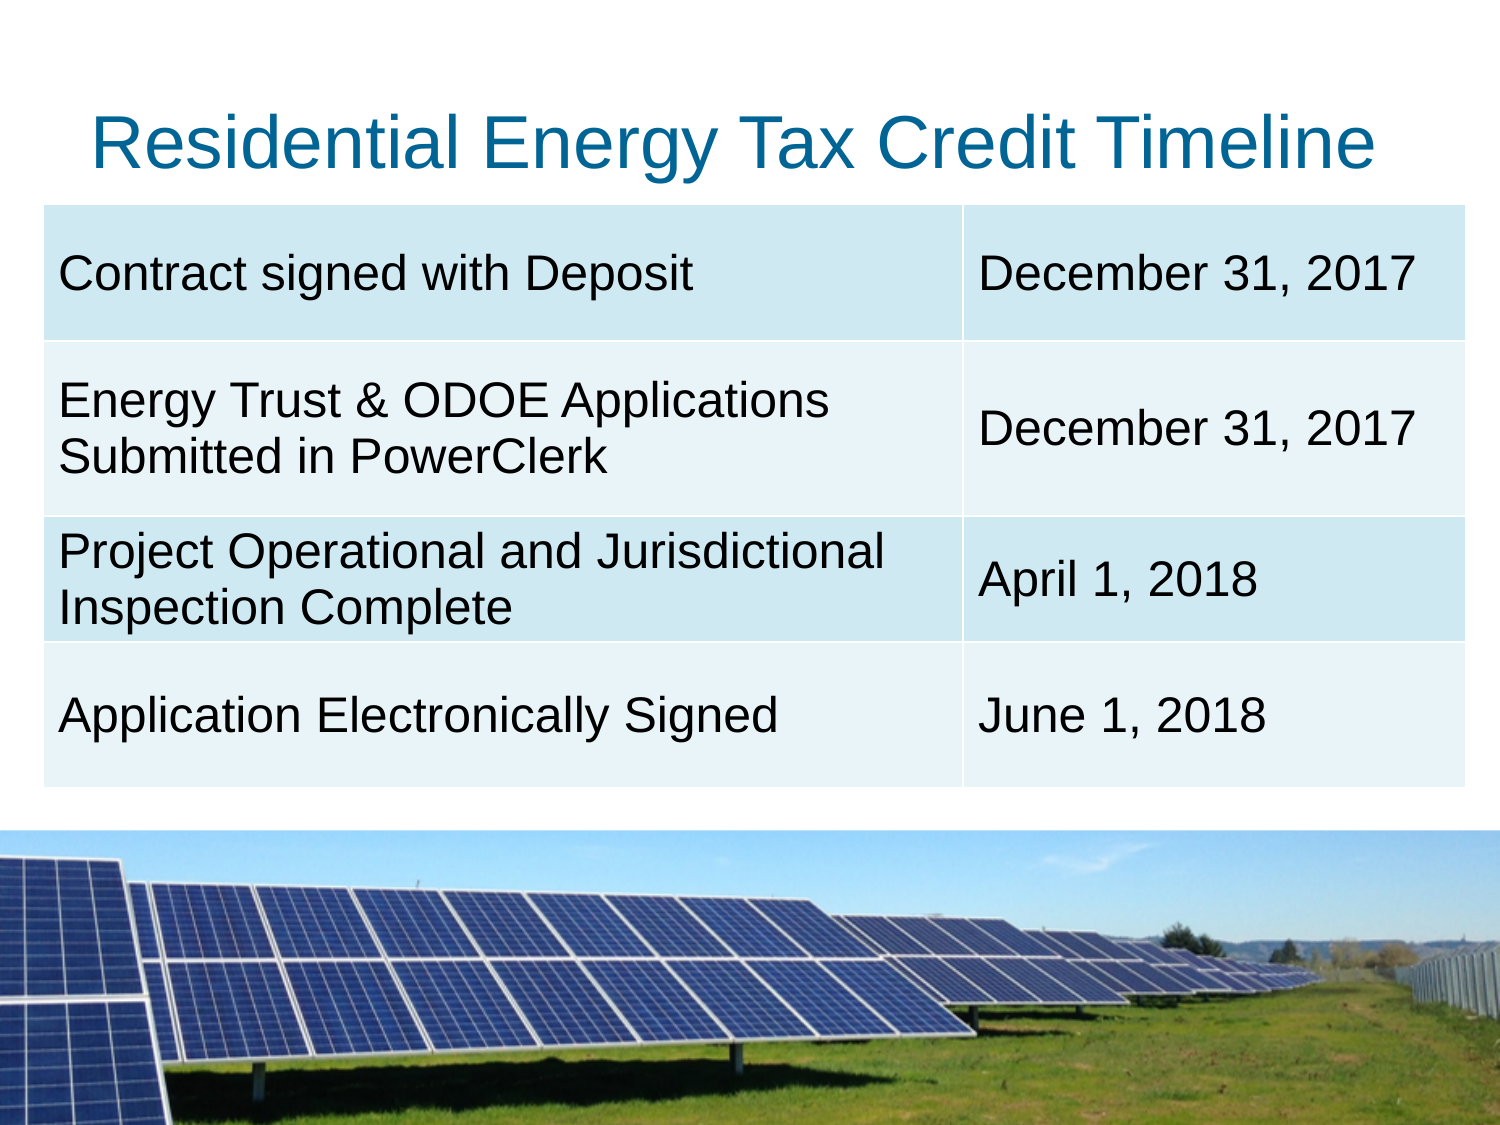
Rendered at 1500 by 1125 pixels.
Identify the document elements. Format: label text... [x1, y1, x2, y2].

table_cell Project Operational and Jurisdictional Inspection Complete [44, 517, 962, 641]
table_cell December 31, 2017 [964, 342, 1465, 515]
table_cell Energy Trust & ODOE Applications Submitted in PowerClerk [44, 342, 962, 515]
table_header Contract signed with Deposit [44, 205, 962, 340]
title Residential Energy Tax Credit Timeline [75, 45, 1425, 204]
table_cell April 1, 2018 [964, 517, 1465, 641]
table_cell June 1, 2018 [964, 643, 1465, 787]
table_header December 31, 2017 [964, 205, 1465, 340]
picture [0, 829, 1500, 1125]
table_cell Application Electronically Signed [44, 643, 962, 787]
